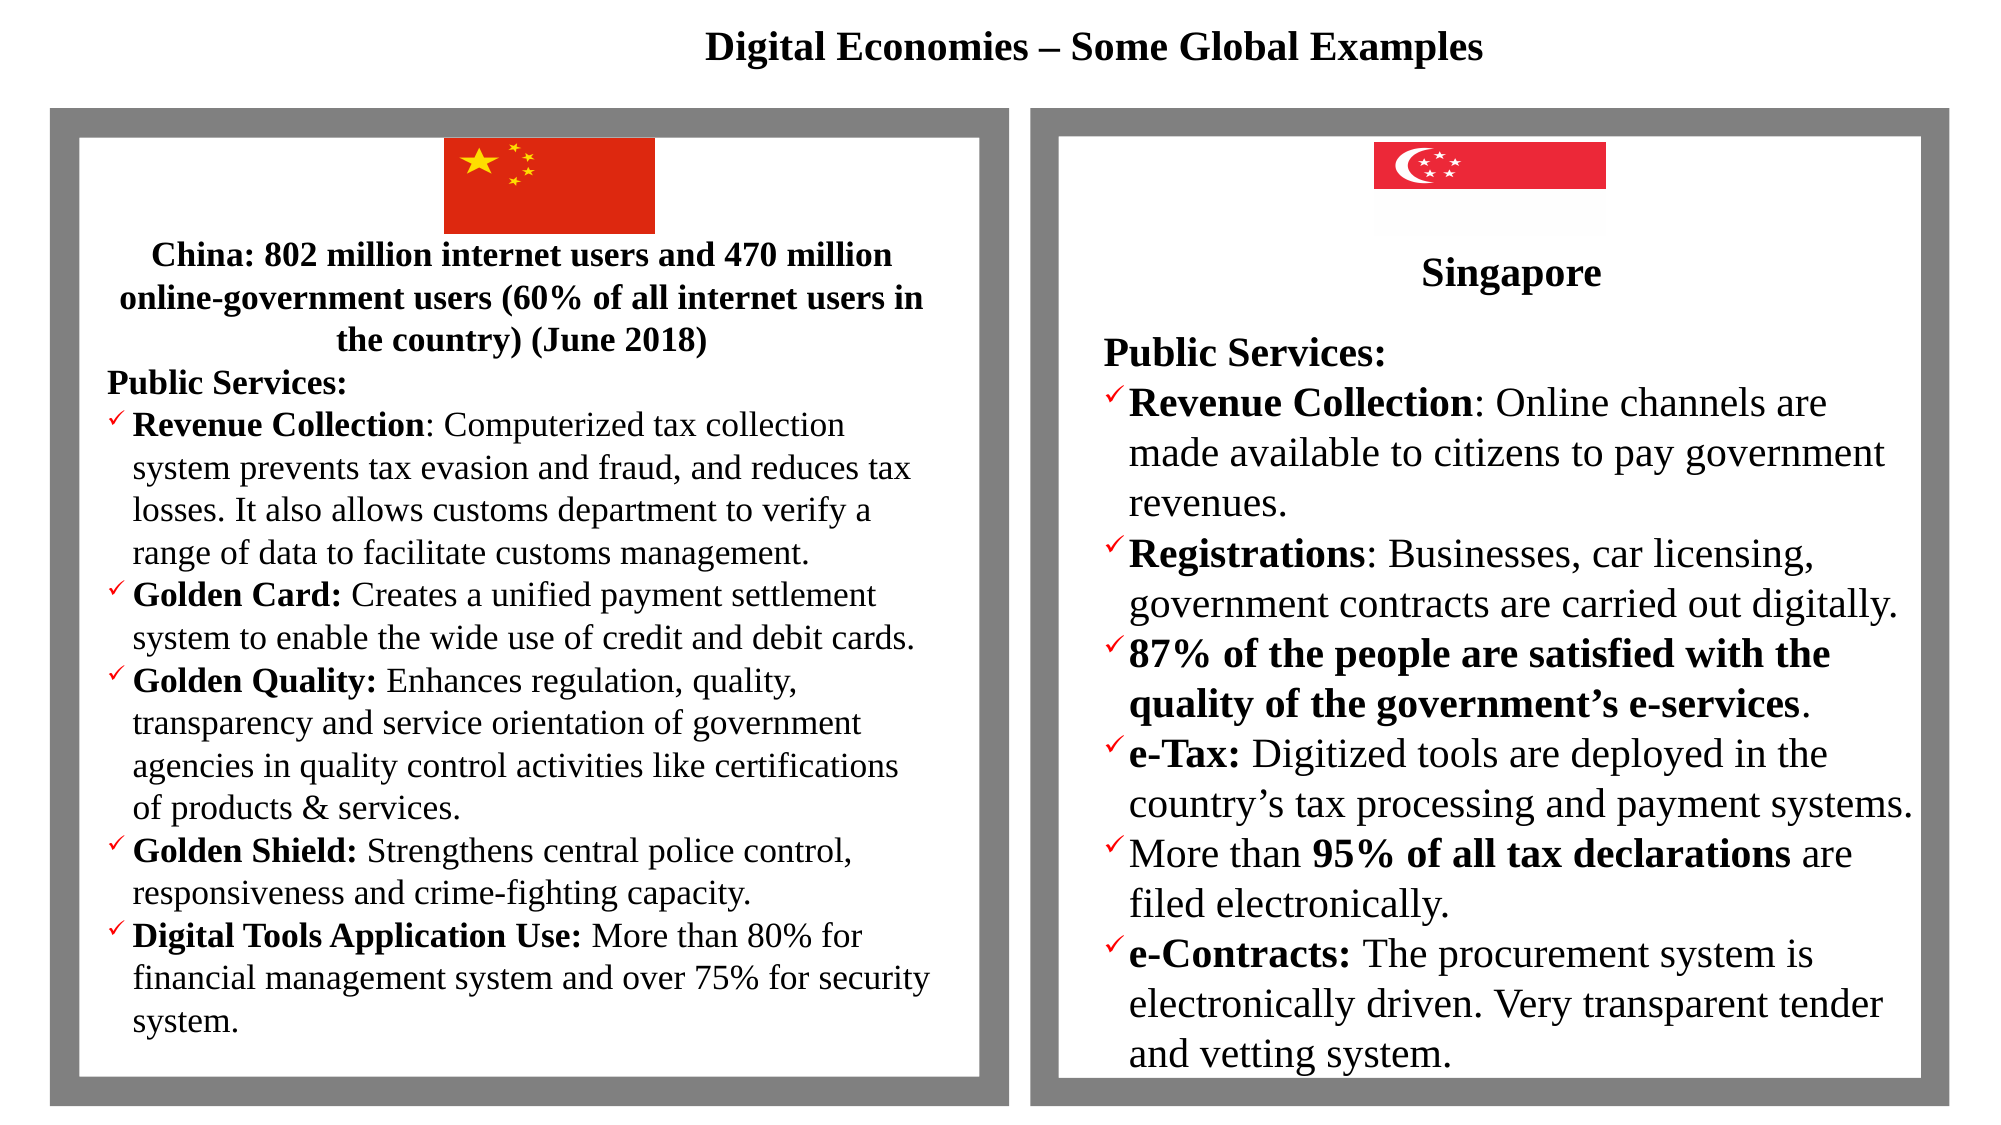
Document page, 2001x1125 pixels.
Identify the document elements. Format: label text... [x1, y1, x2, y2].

text_box 1. use [433, 35, 1528, 83]
text_box Digital Economies – Some Global Examples [496, 16, 1691, 69]
picture [1374, 142, 1606, 236]
text_box Singapore Public Services: Revenue Collection: Online channels are made available to citizens to pay government revenues. Registrations: Businesses, car licensing, government contracts are carried out digitally. 87% of the people are satisfied with the quality of the government’s e-services. e-Tax: Digitized tools are deployed in the country’s tax processing and payment systems. More than 95% of all tax declarations are filed electronically. e-Contracts: The procurement system is electronically driven. Very transparent tender and vetting system. [1088, 237, 1920, 1077]
text_box [1029, 107, 1950, 1107]
text_box [49, 107, 1010, 1107]
text_box China: 802 million internet users and 470 million online-government users (60% of all internet users in the country) (June 2018) Public Services: Revenue Collection: Computerized tax collection system prevents tax evasion and fraud, and reduces tax losses. It also allows customs department to verify a range of data to facilitate customs management. Golden Card: Creates a unified payment settlement system to enable the wide use of credit and debit cards. Golden Quality: Enhances regulation, quality, transparency and service orientation of government agencies in quality control activities like certifications of products & services. Golden Shield: Strengthens central police control, responsiveness and crime-fighting capacity. Digital Tools Application Use: More than 80% for financial management system and over 75% for security system. [92, 223, 952, 1047]
picture [444, 138, 655, 234]
